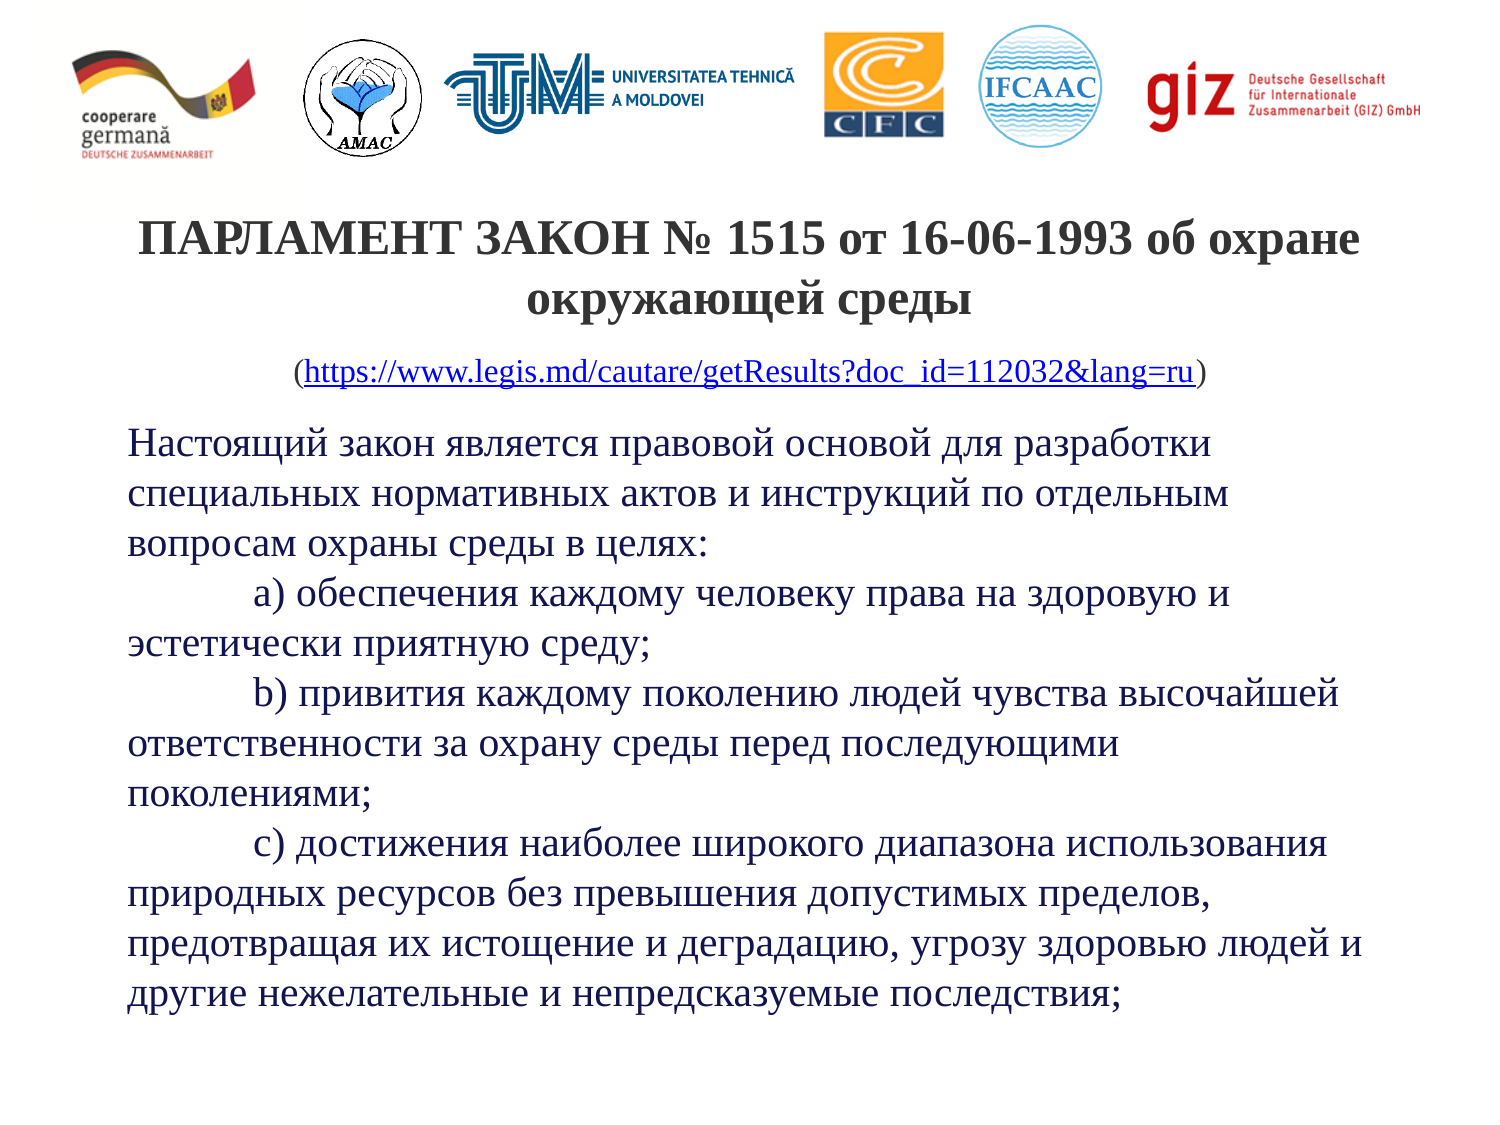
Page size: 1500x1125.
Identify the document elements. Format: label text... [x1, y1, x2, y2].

picture [970, 16, 1109, 154]
picture [822, 23, 948, 149]
picture [434, 47, 800, 140]
list ПАРЛАМЕНТ ЗАКОН № 1515 от 16-06-1993 об охране окружающей среды (https://www.legis.md/cautare/getResults?doc_id=112032&lang=ru) Настоящий закон является правовой основой для разработки специальных нормативных актов и инструкций по отдельным вопросам охраны среды в целях: а) обеспечения каждому человеку права на здоровую и эстетически приятную среду; b) привития каждому поколению людей чувства высочайшей ответственности за охрану среды перед последующими поколениями; с) достижения наиболее широкого диапазона использования природных ресурсов без превышения допустимых пределов, предотвращая их истощение и деградацию, угрозу здоровью людей и другие нежелательные и непредсказуемые последствия; [111, 196, 1389, 1072]
picture [31, 7, 300, 213]
picture [1136, 55, 1435, 147]
picture [303, 38, 422, 158]
